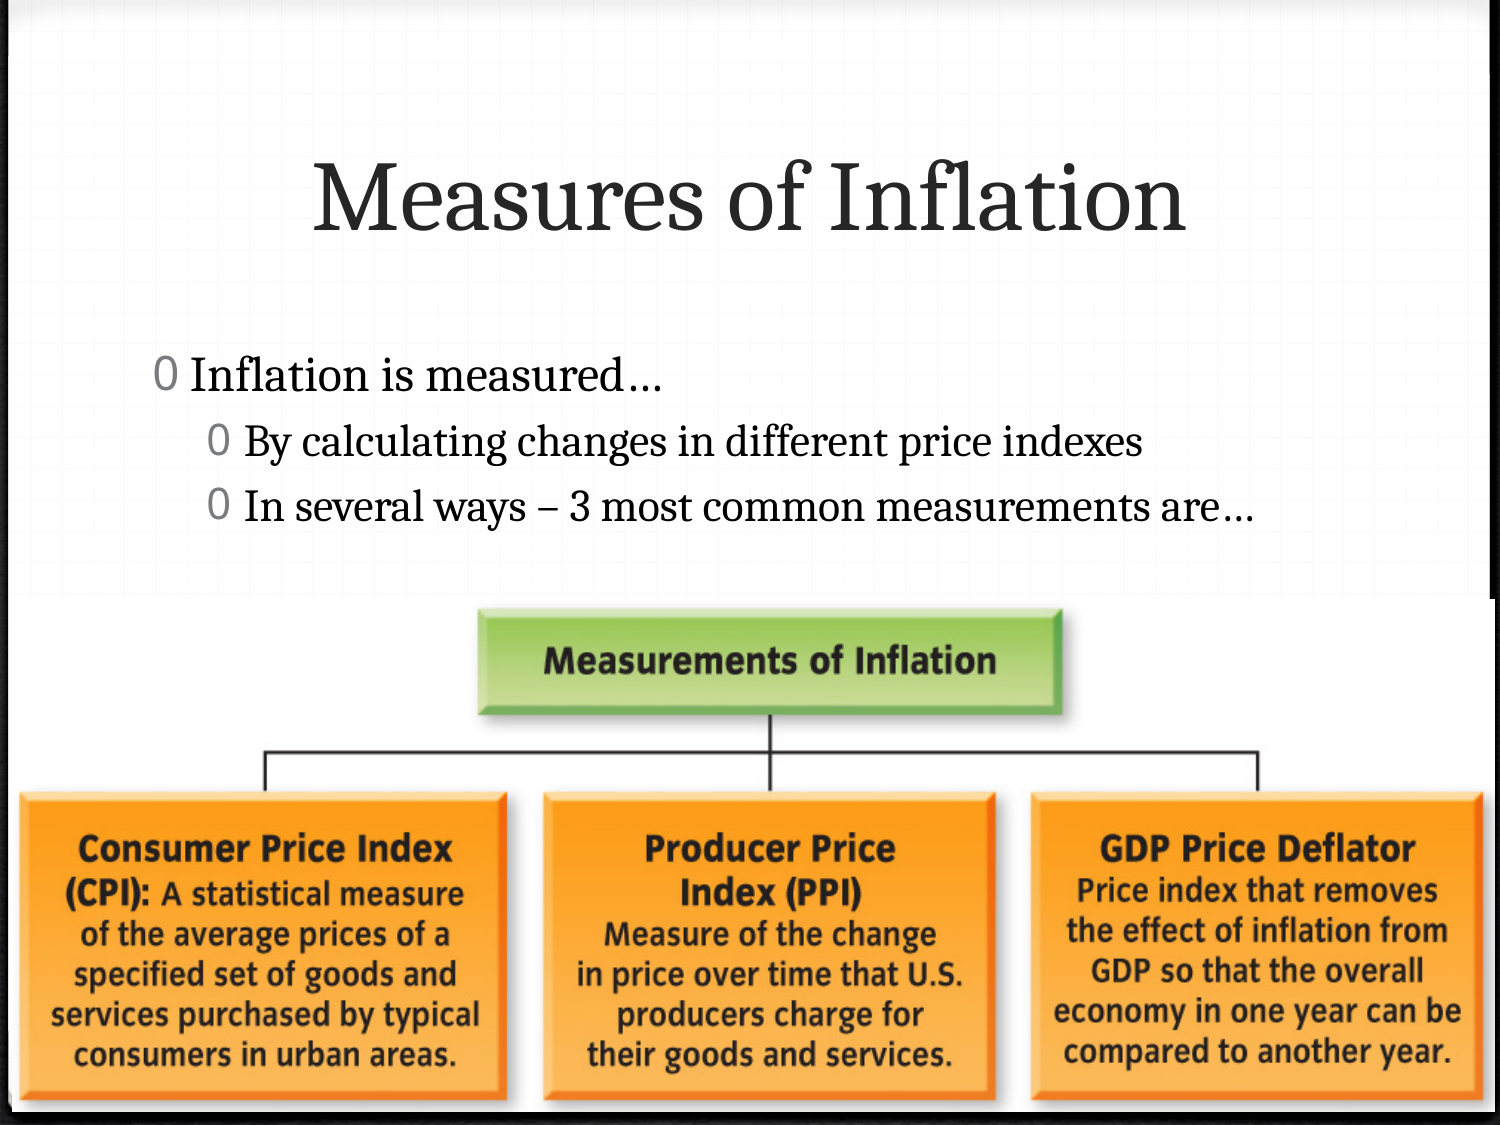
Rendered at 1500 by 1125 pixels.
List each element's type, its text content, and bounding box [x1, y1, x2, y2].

list Inflation is measured… By calculating changes in different price indexes In several ways – 3 most common measurements are… [137, 334, 1363, 595]
title Measures of Inflation [90, 71, 1410, 309]
picture [0, 0, 1500, 1125]
